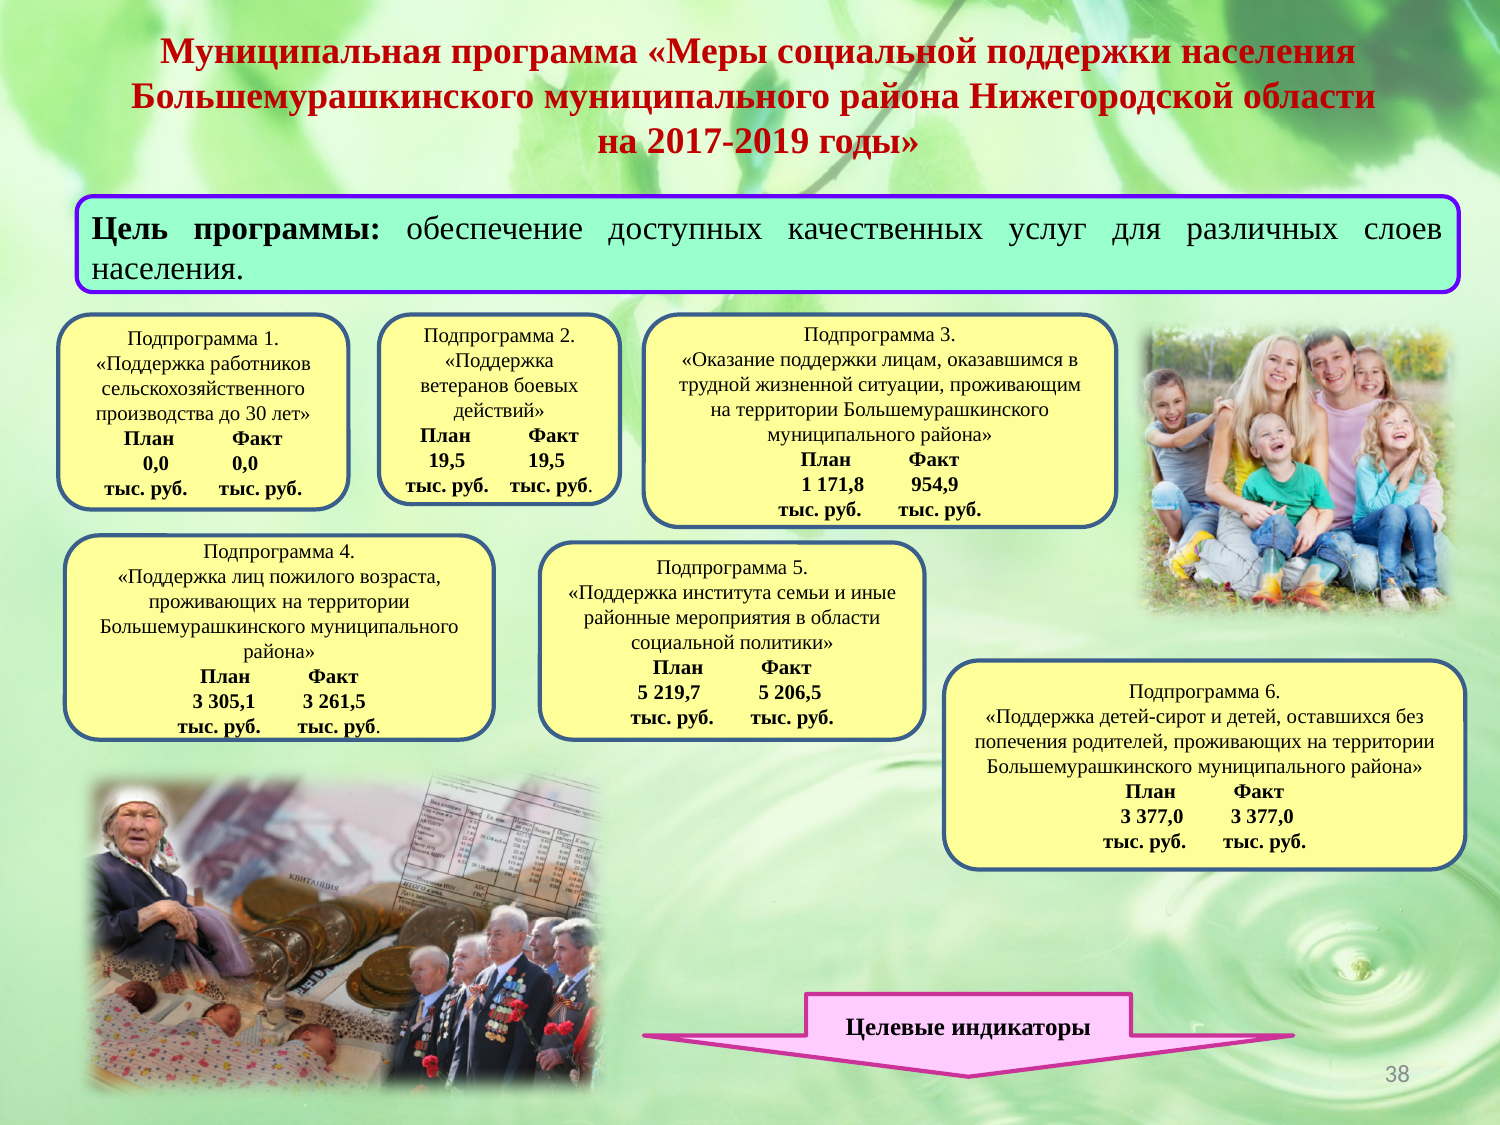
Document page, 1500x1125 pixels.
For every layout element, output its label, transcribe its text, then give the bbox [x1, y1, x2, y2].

text_box Подпрограмма 3. «Оказание поддержки лицам, оказавшимся в трудной жизненной ситуации, проживающим на территории Большемурашкинского муниципального района» План Факт 1 171,8 954,9 тыс. руб. тыс. руб. [641, 312, 1119, 530]
text_box Муниципальная программа «Меры социальной поддержки населения Большемурашкинского муниципального района Нижегородской области на 2017-2019 годы» [58, 19, 1459, 169]
slide_number 38 [1074, 1042, 1425, 1103]
text_box Подпрограмма 5. «Поддержка института семьи и иные районные мероприятия в области социальной политики» План Факт 5 219,7 5 206,5 тыс. руб. тыс. руб. [537, 540, 927, 742]
text_box Подпрограмма 6. «Поддержка детей-сирот и детей, оставшихся без попечения родителей, проживающих на территории Большемурашкинского муниципального района» План Факт 3 377,0 3 377,0 тыс. руб. тыс. руб. [941, 658, 1468, 872]
text_box Подпрограмма 1. «Поддержка работников сельскохозяйственного производства до 30 лет» План Факт 0,0 0,0 тыс. руб. тыс. руб. [56, 312, 351, 512]
text_box [80, 194, 1456, 199]
text_box Цель программы: обеспечение доступных качественных услуг для различных слоев населения. [76, 199, 1459, 294]
picture [0, 0, 1500, 1125]
text_box Подпрограмма 2. «Поддержка ветеранов боевых действий» План Факт 19,5 19,5 тыс. руб. тыс. руб. [376, 312, 623, 507]
text_box Целевые индикаторы [641, 991, 1296, 1079]
text_box Подпрограмма 4. «Поддержка лиц пожилого возраста, проживающих на территории Большемурашкинского муниципального района» План Факт 3 305,1 3 261,5 тыс. руб. тыс. руб. [62, 533, 496, 742]
